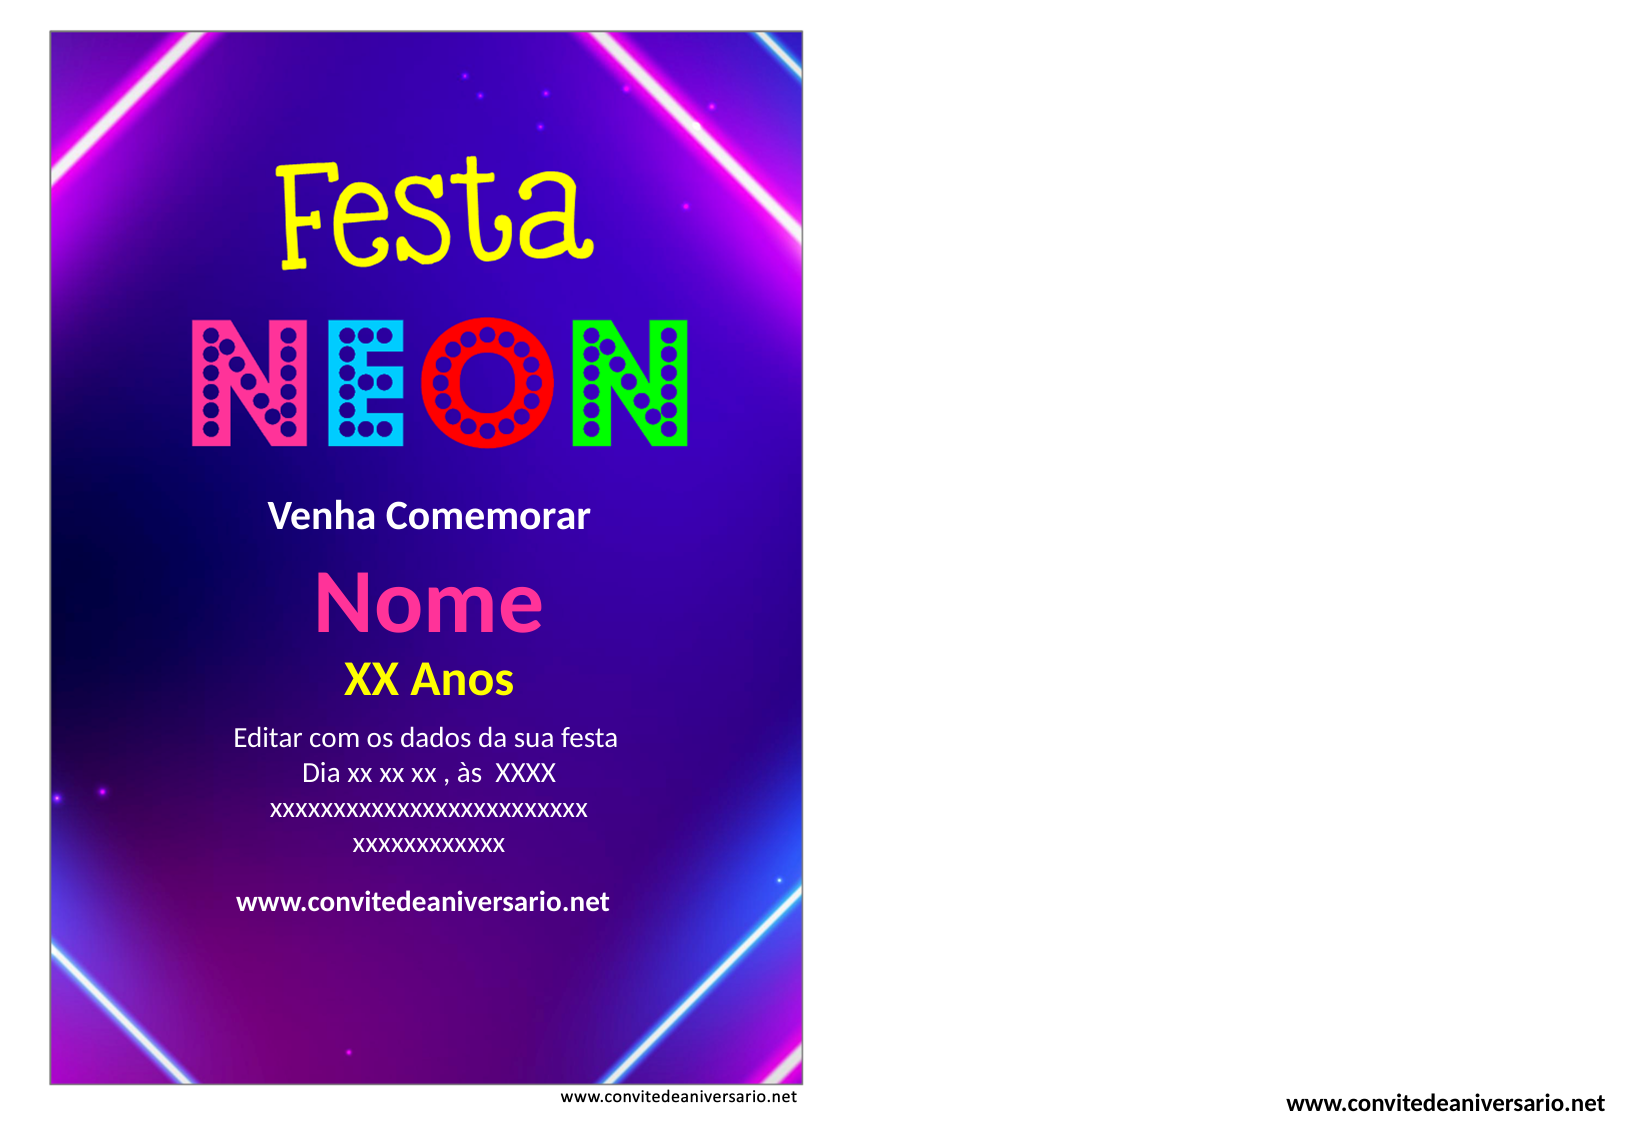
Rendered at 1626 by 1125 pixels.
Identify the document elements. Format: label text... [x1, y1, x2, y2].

text_box www.convitedeaniversario.net [1271, 1079, 1622, 1125]
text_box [27, 16, 825, 1109]
